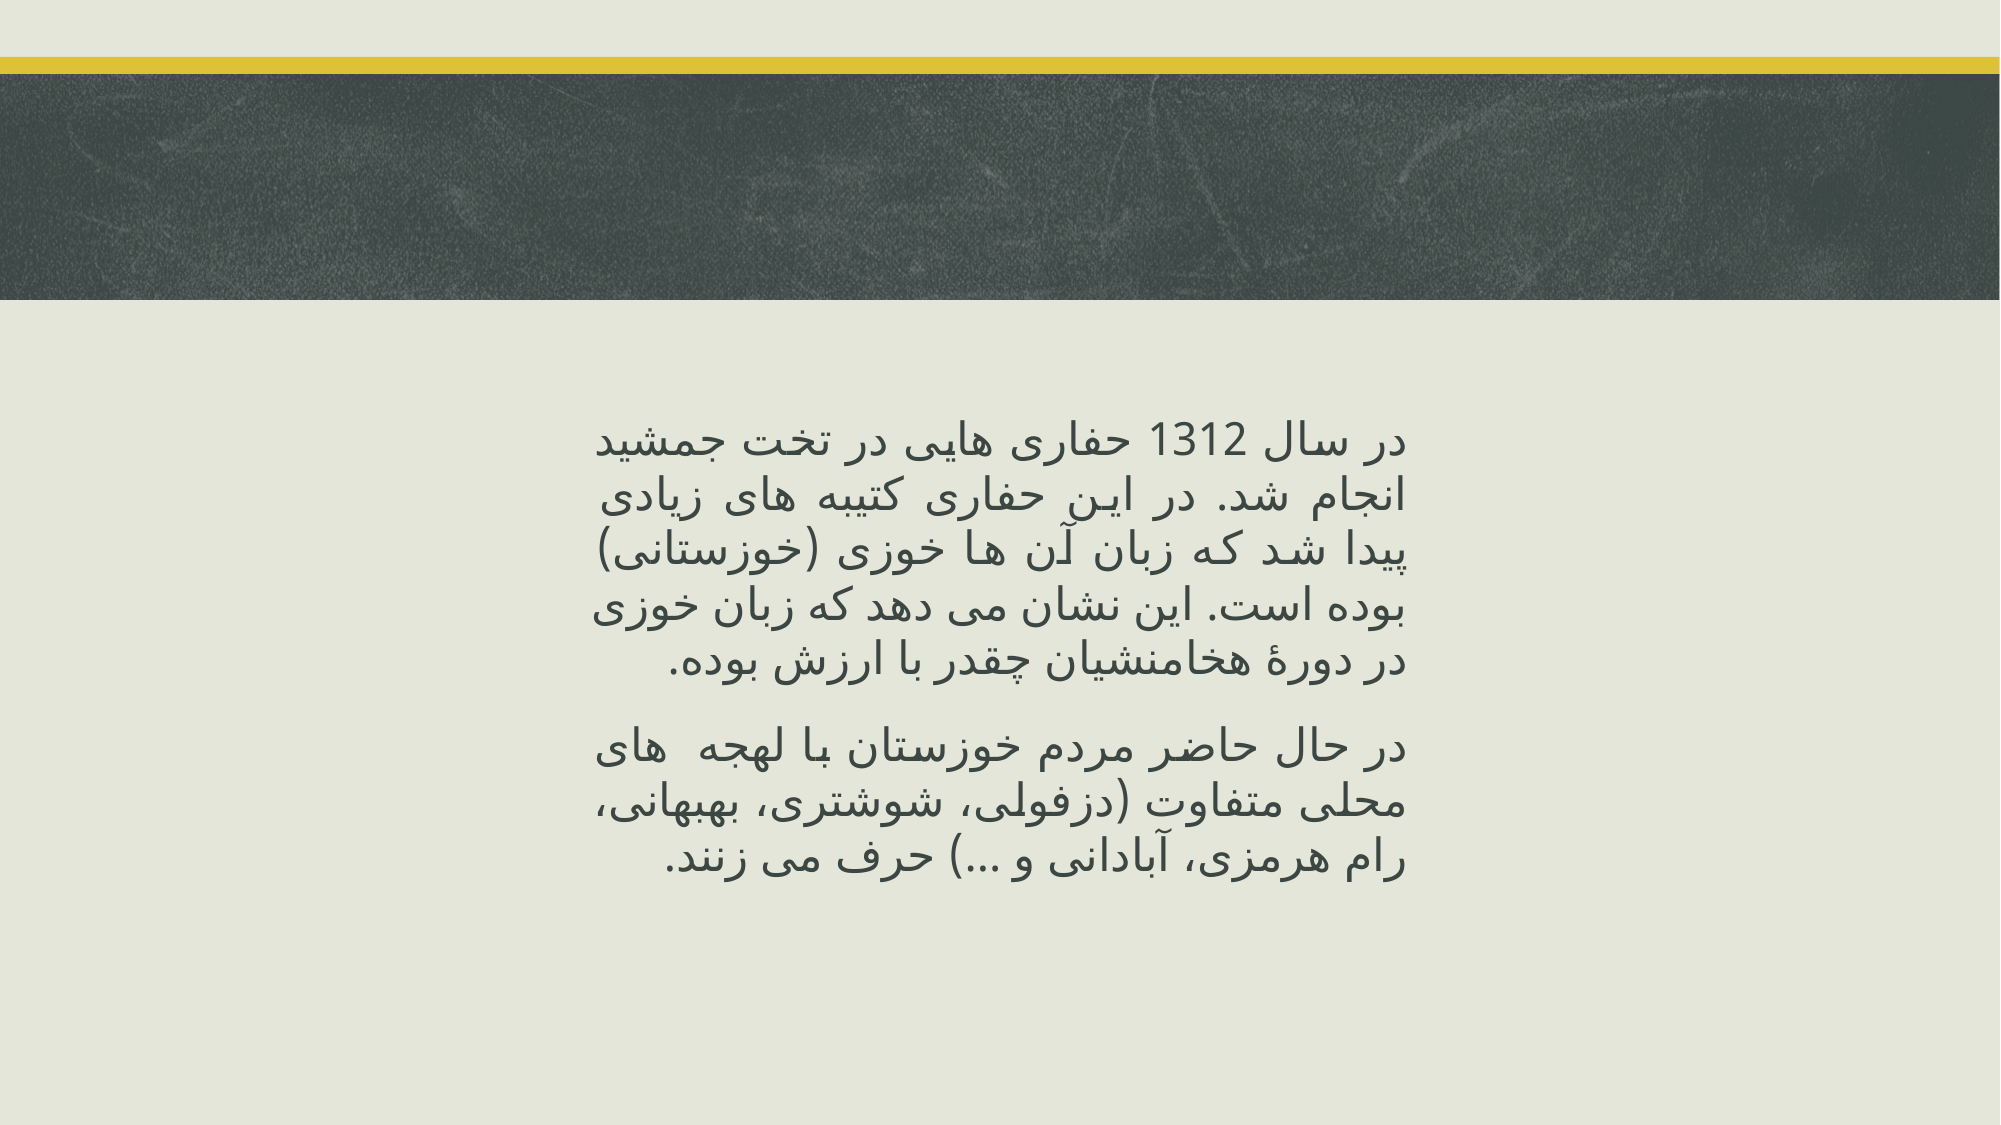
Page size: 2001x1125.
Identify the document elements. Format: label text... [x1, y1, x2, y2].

picture [0, 74, 2000, 300]
list در سال 1312 حفاری هایی در تخت جمشید انجام شد. در این حفاری کتیبه های زیادی پیدا شد که زبان آن ها خوزی (خوزستانی) بوده است. این نشان می دهد که زبان خوزی در دورۀ هخامنشیان چقدر با ارزش بوده. در حال حاضر مردم خوزستان با لهجه های محلی متفاوت (دزفولی، شوشتری، بهبهانی، رام هرمزی، آبادانی و ...) حرف می زنند. [576, 401, 1423, 1056]
